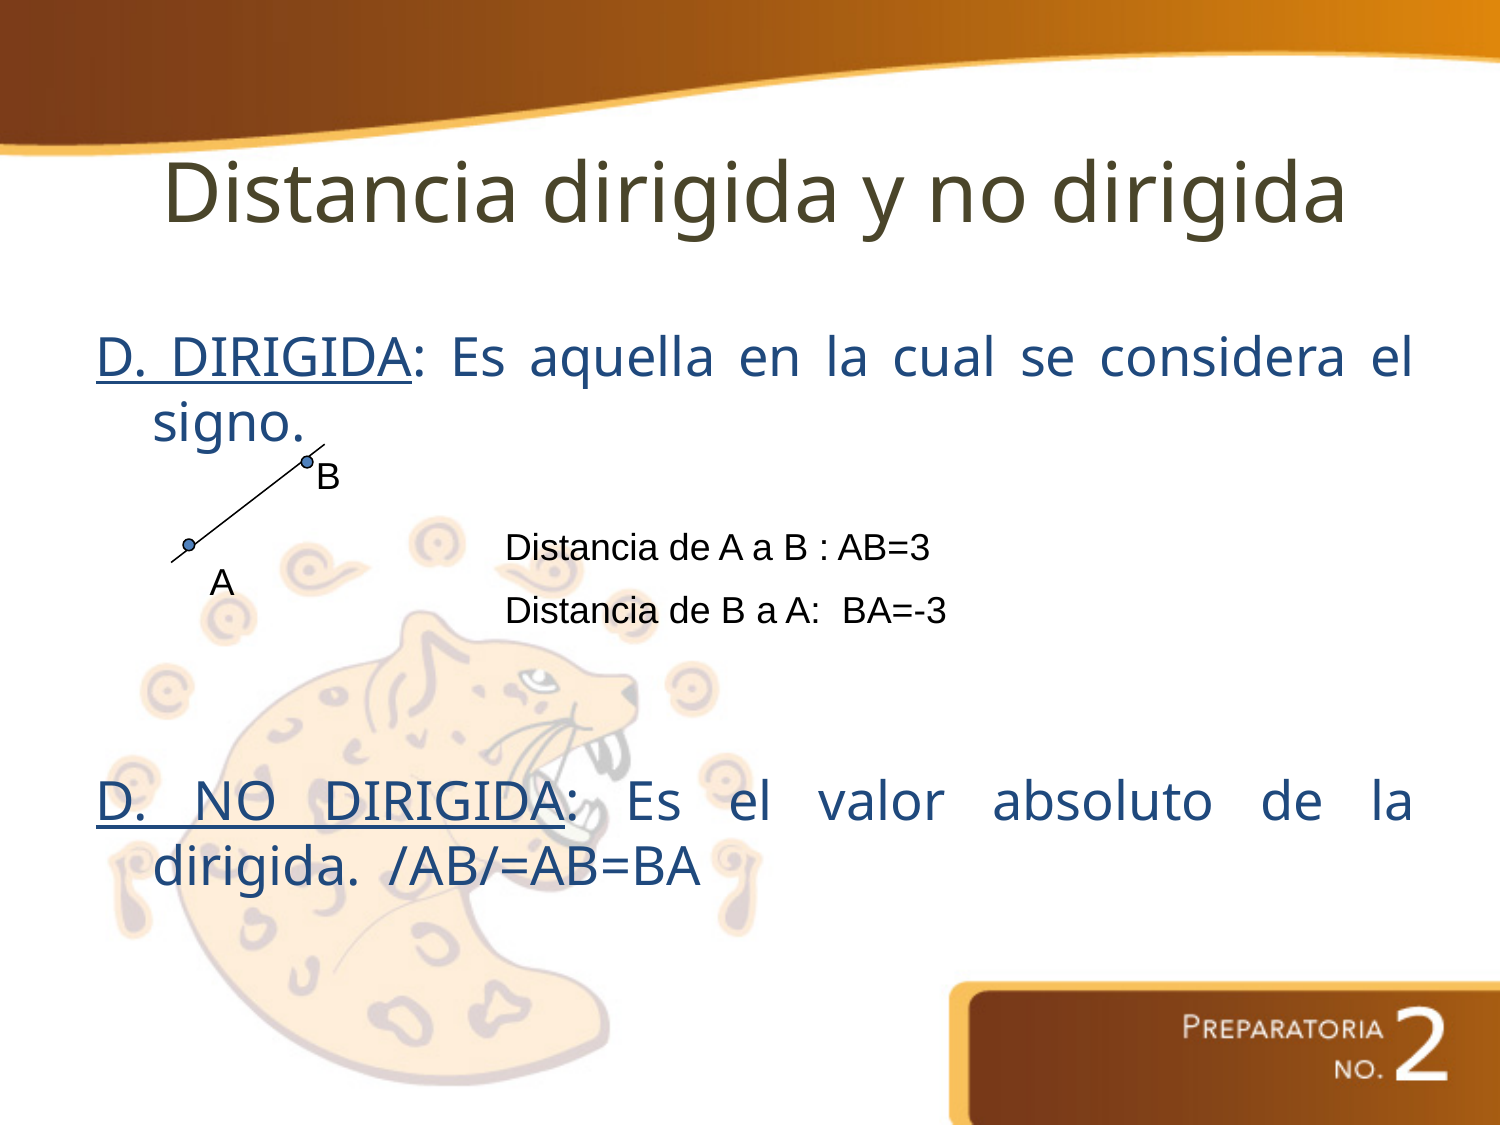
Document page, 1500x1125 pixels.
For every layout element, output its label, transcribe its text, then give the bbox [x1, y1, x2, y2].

title Distancia dirigida y no dirigida [137, 83, 1375, 296]
text_box B [301, 444, 361, 504]
text_box [301, 456, 313, 468]
text_box Distancia de A a B : AB=3 Distancia de B a A: BA=-3 [490, 515, 1022, 703]
picture [0, 0, 1500, 1125]
text_box A [194, 550, 254, 611]
text_box [183, 538, 195, 551]
text_box D. DIRIGIDA: Es aquella en la cual se considera el signo. D. NO DIRIGIDA: Es el valor absoluto de la dirigida. /AB/=AB=BA [80, 314, 1431, 1039]
